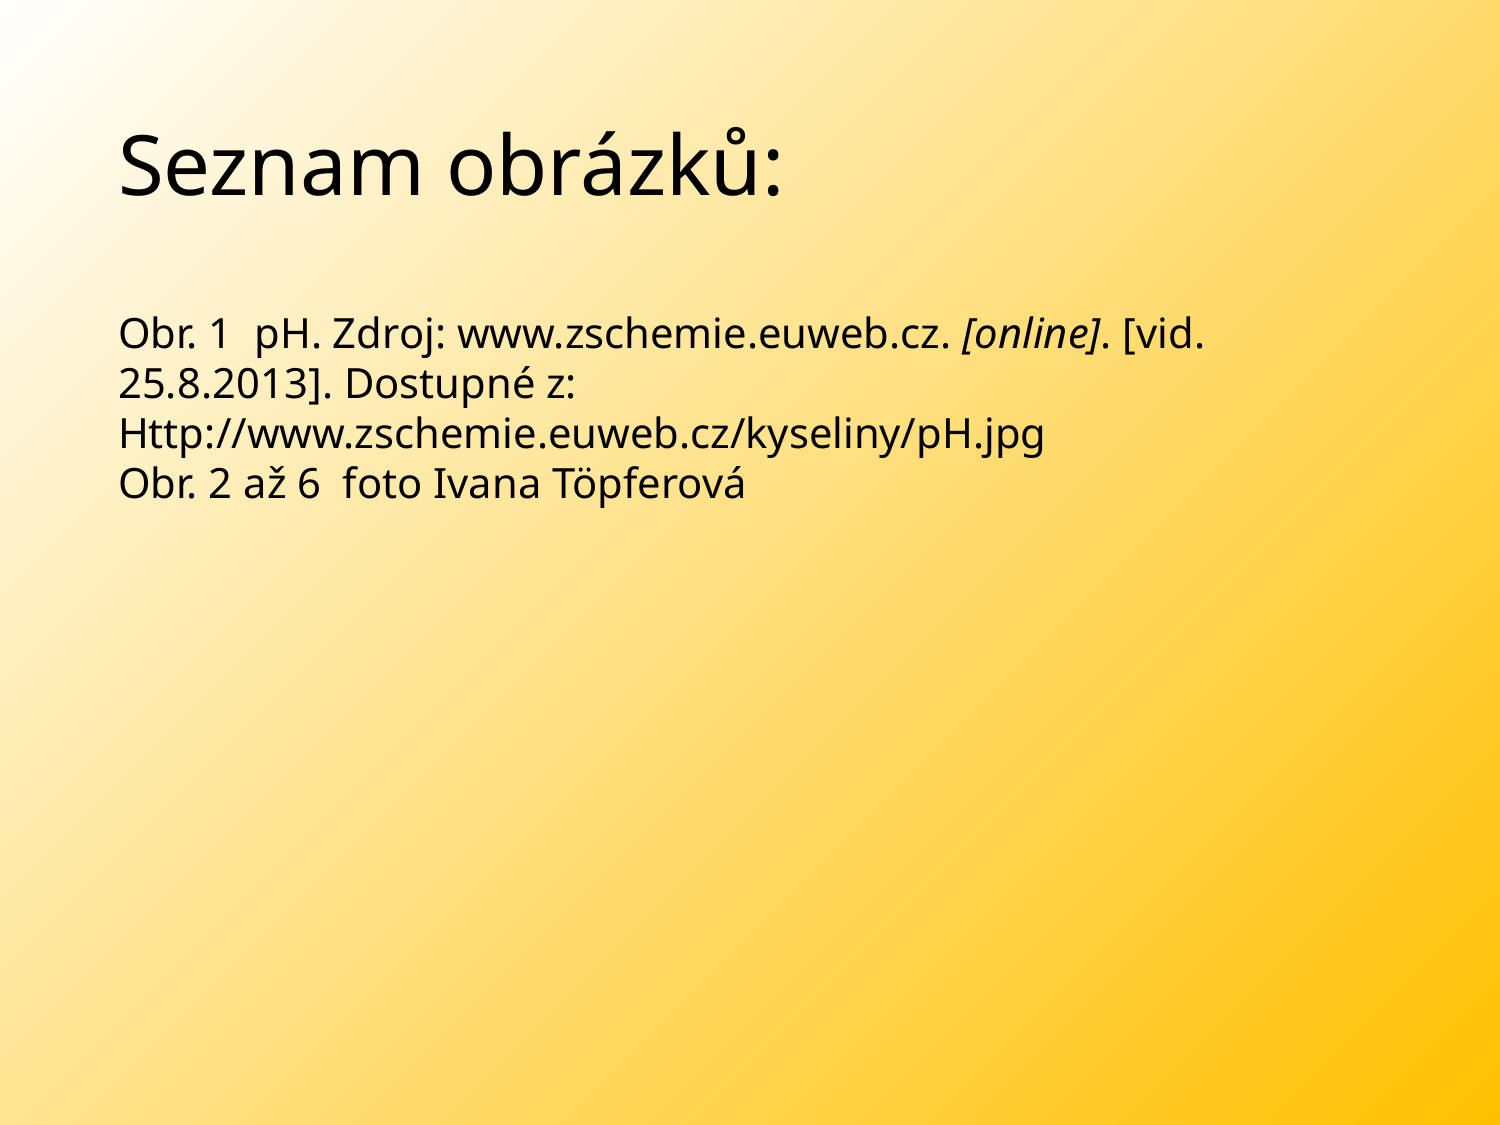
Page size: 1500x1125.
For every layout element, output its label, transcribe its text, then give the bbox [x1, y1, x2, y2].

title Seznam obrázků: [103, 59, 1397, 278]
list Obr. 1 pH. Zdroj: www.zschemie.euweb.cz. [online]. [vid. 25.8.2013]. Dostupné z: Http://www.zschemie.euweb.cz/kyseliny/pH.jpg Obr. 2 až 6 foto Ivana Töpferová [103, 299, 1397, 1014]
